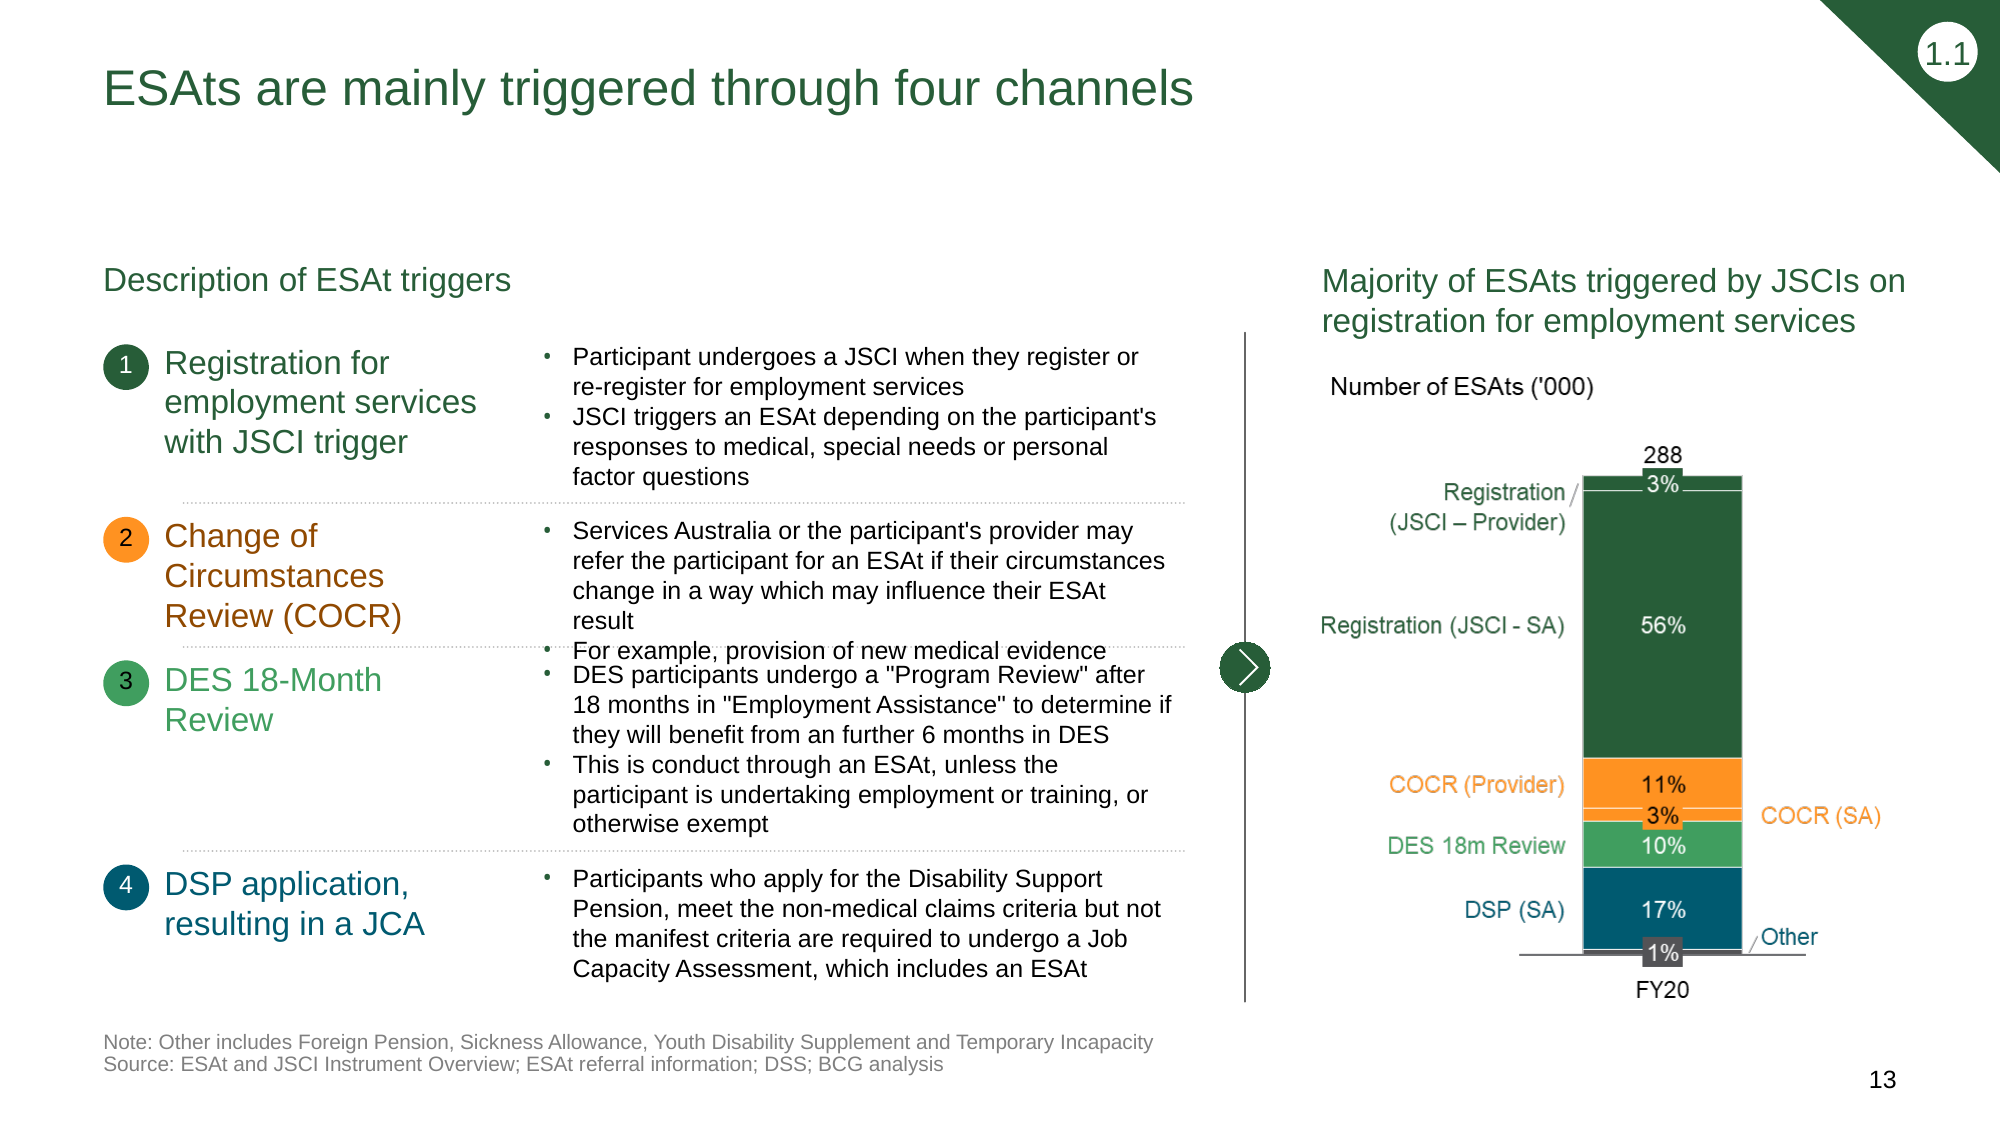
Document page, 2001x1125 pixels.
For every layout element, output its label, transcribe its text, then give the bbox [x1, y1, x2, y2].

text_box Change of Circumstances Review (COCR) [164, 514, 494, 635]
text_box 4 [103, 864, 150, 911]
text_box 3 [103, 660, 150, 707]
text_box Participants who apply for the Disability Support Pension, meet the non-medical claims criteria but not the manifest criteria are required to undergo a Job Capacity Assessment, which includes an ESAt [542, 862, 1175, 983]
text_box Majority of ESAts triggered by JSCIs on registration for employment services [1321, 258, 1910, 340]
text_box 1 [103, 344, 149, 390]
text_box DES participants undergo a "Program Review" after 18 months in "Employment Assistance" to determine if they will benefit from an further 6 months in DES This is conduct through an ESAt, unless the participant is undertaking employment or training, or otherwise exempt [542, 658, 1175, 838]
text_box DSP application, resulting in a JCA [164, 861, 494, 943]
text_box [1819, 0, 2000, 174]
text_box Participant undergoes a JSCI when they register or re-register for employment services JSCI triggers an ESAt depending on the participant's responses to medical, special needs or personal factor questions [542, 340, 1175, 491]
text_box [1219, 332, 1271, 1003]
picture [1305, 362, 1895, 1017]
title ESAts are mainly triggered through four channels [103, 62, 1897, 117]
text_box Registration for employment services with JSCI trigger [163, 340, 530, 462]
text_box 1.1 [1917, 21, 1978, 82]
text_box Services Australia or the participant's provider may refer the participant for an ESAt if their circumstances change in a way which may influence their ESAt result For example, provision of new medical evidence [542, 514, 1175, 646]
text_box Note: Other includes Foreign Pension, Sickness Allowance, Youth Disability Supplement and Temporary Incapacity Source: ESAt and JSCI Instrument Overview; ESAt referral information; DSS; BCG analysis [103, 1031, 1578, 1076]
text_box Services Australia or the participant's provider may refer the participant for an ESAt if their circumstances change in a way which may influence their ESAt result For example, provision of new medical evidence [542, 648, 1175, 658]
text_box 2 [103, 516, 150, 563]
text_box DES 18-Month Review [164, 657, 494, 739]
text_box Description of ESAt triggers [102, 257, 1079, 299]
